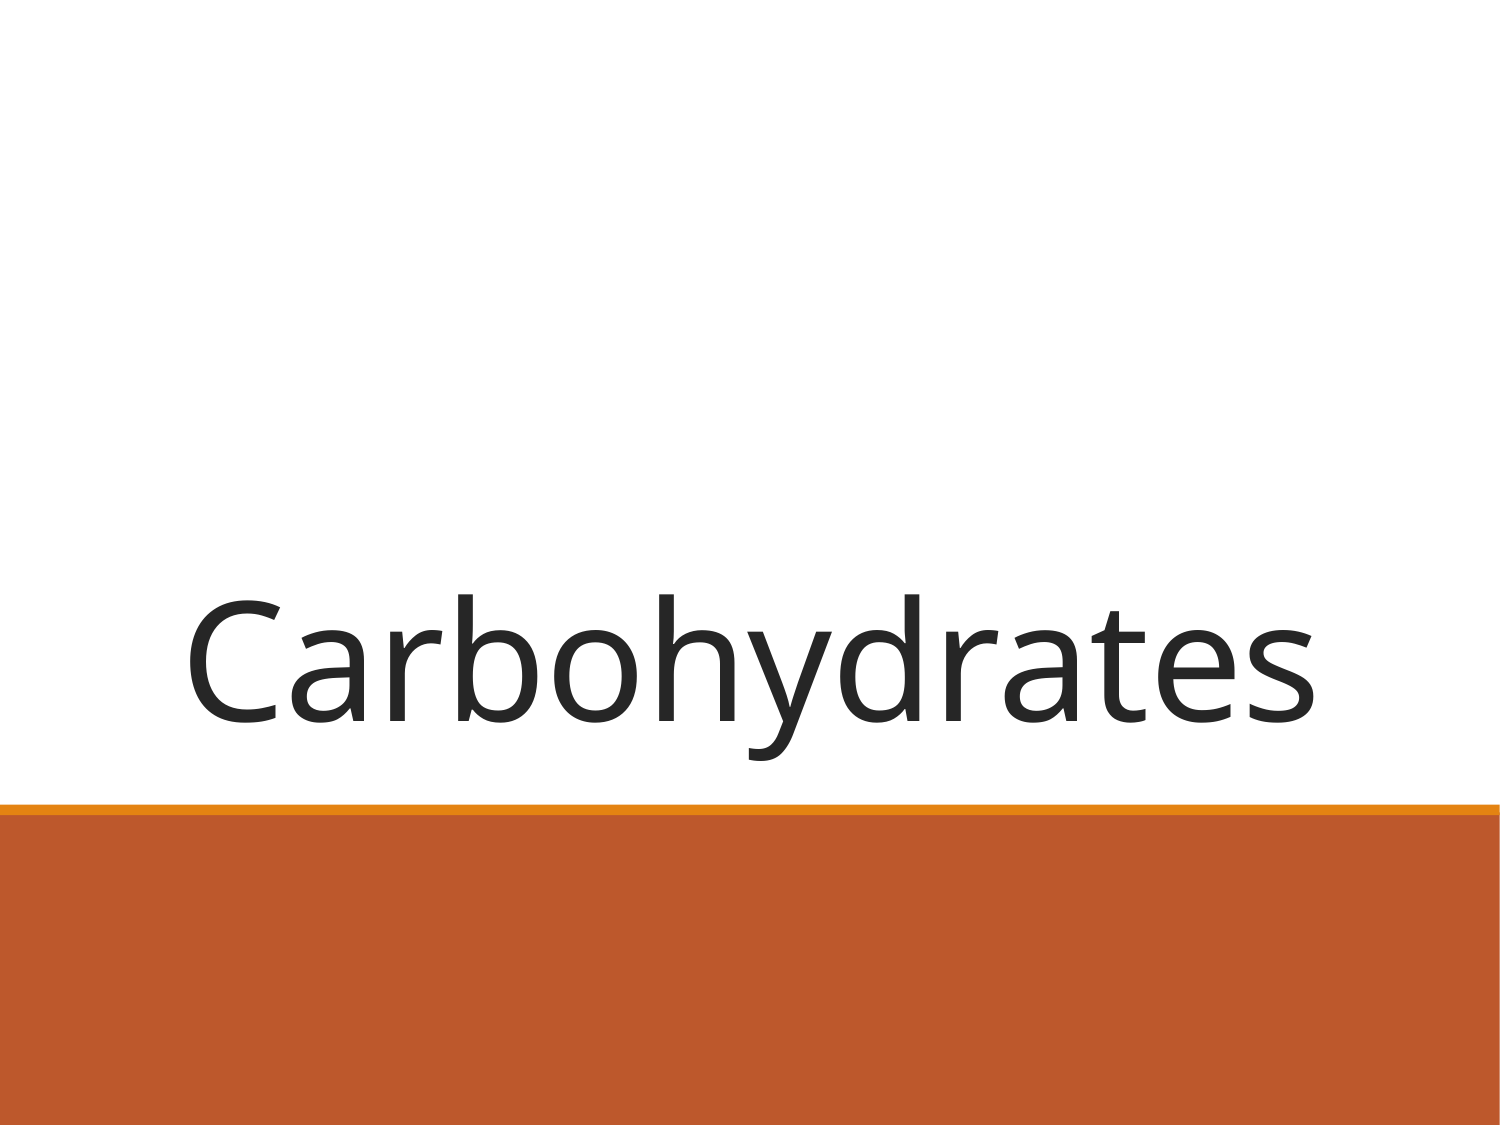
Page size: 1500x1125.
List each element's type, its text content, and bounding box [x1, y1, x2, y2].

text_box [0, 803, 1500, 816]
text_box [0, 816, 1500, 1125]
title Carbohydrates [135, 124, 1373, 763]
text_box [0, 0, 1500, 803]
